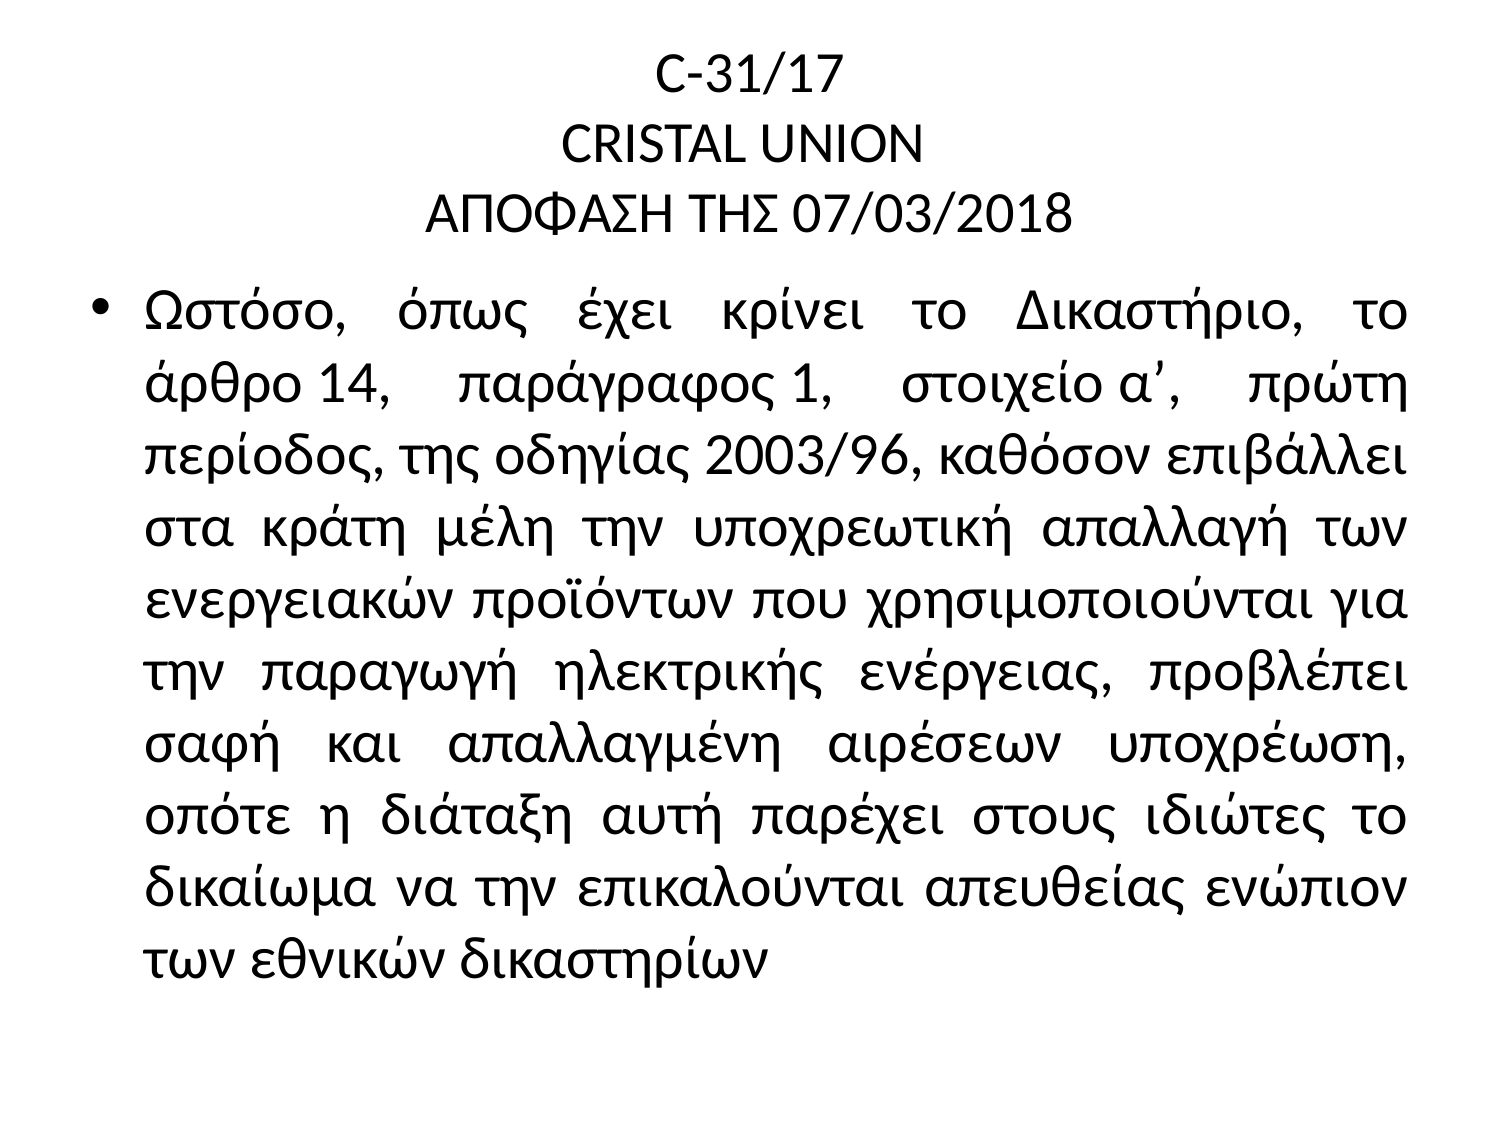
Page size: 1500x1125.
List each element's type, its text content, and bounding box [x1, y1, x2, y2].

list Ωστόσο, όπως έχει κρίνει το Δικαστήριο, το άρθρο 14, παράγραφος 1, στοιχείο αʹ, πρώτη περίοδος, της οδηγίας 2003/96, καθόσον επιβάλλει στα κράτη μέλη την υποχρεωτική απαλλαγή των ενεργειακών προϊόντων που χρησιμοποιούνται για την παραγωγή ηλεκτρικής ενέργειας, προβλέπει σαφή και απαλλαγμένη αιρέσεων υποχρέωση, οπότε η διάταξη αυτή παρέχει στους ιδιώτες το δικαίωμα να την επικαλούνται απευθείας ενώπιον των εθνικών δικαστηρίων [75, 262, 1425, 1005]
title C-31/17 CRISTAL UNION ΑΠΟΦΑΣΗ ΤΗΣ 07/03/2018 [75, 45, 1425, 233]
